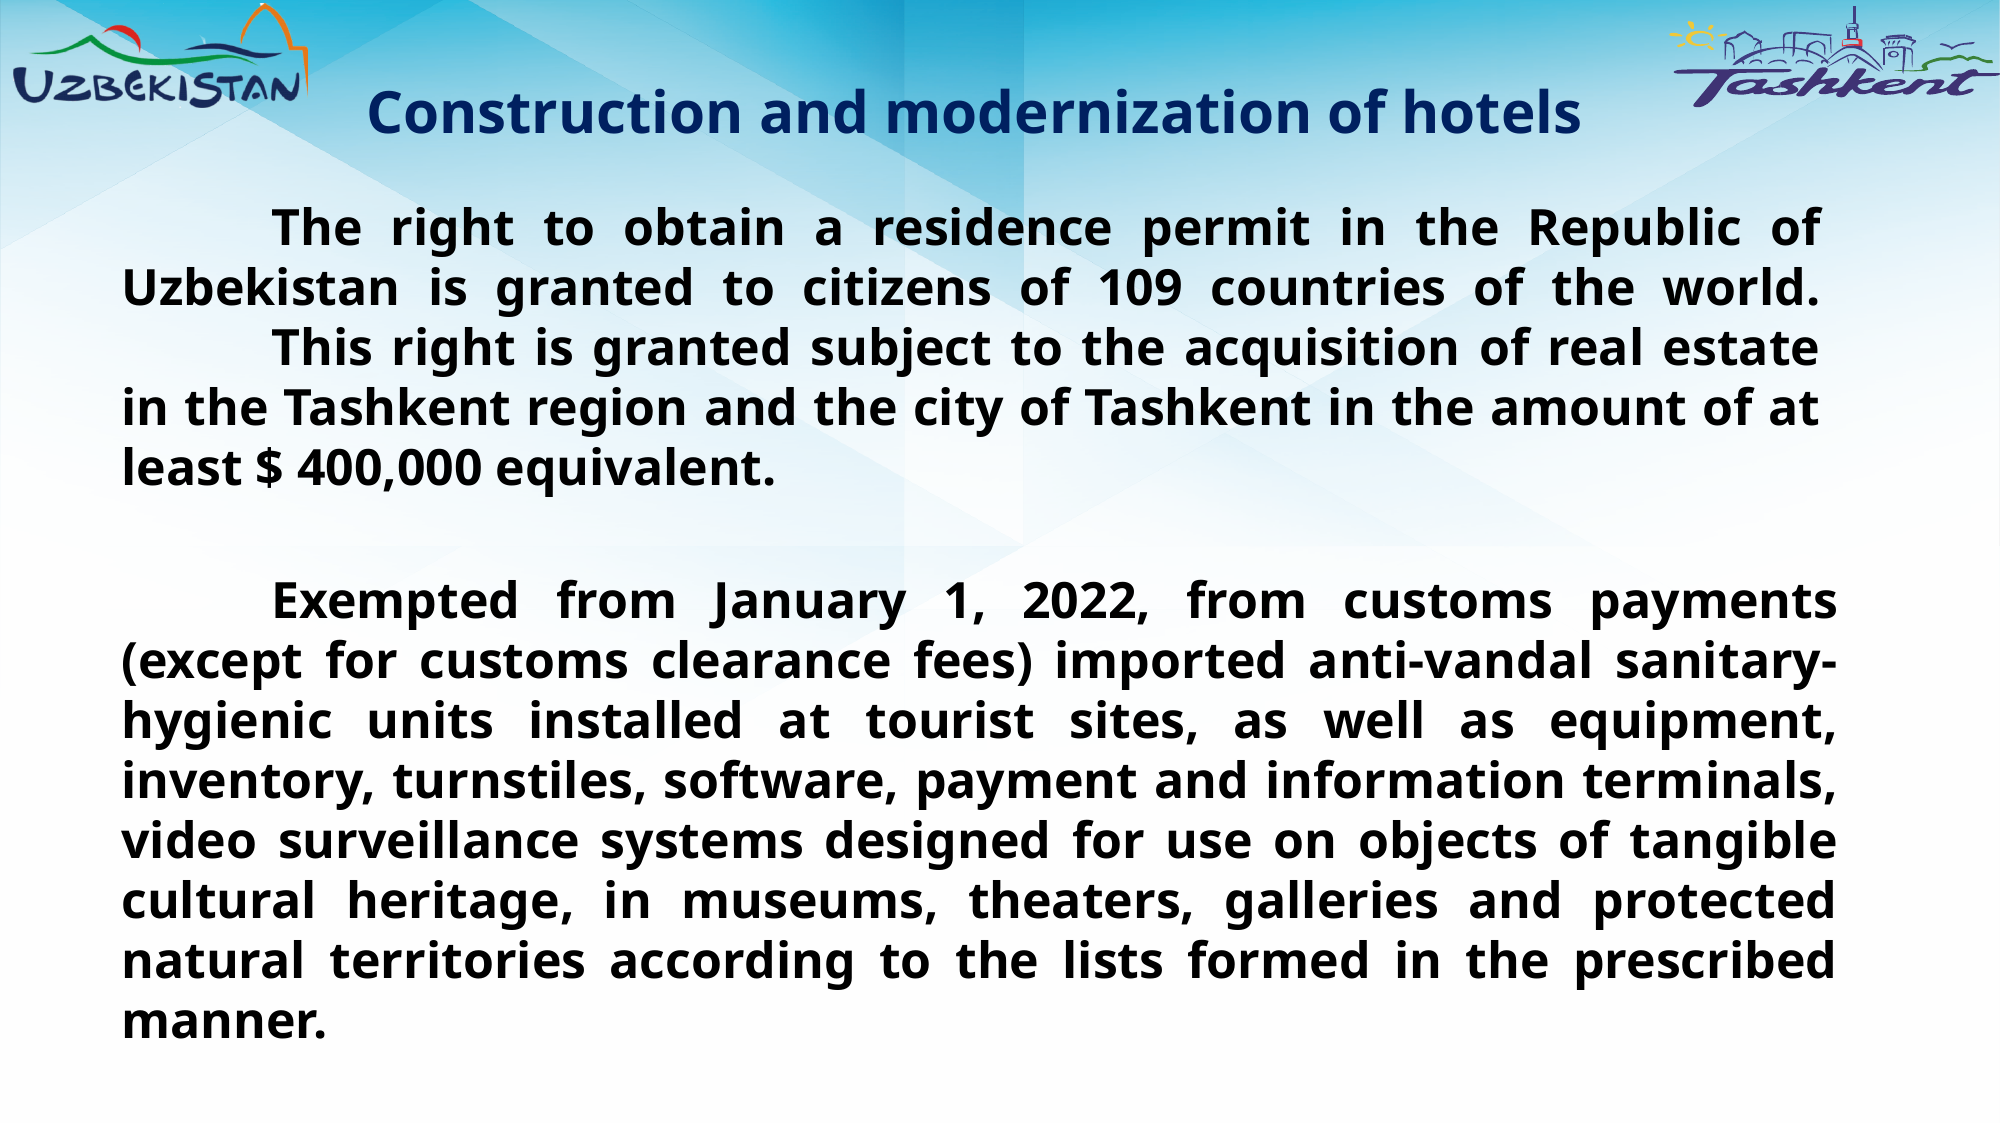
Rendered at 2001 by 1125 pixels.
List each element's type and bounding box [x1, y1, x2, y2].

picture [0, 0, 2000, 1123]
text_box [1668, 6, 2000, 108]
